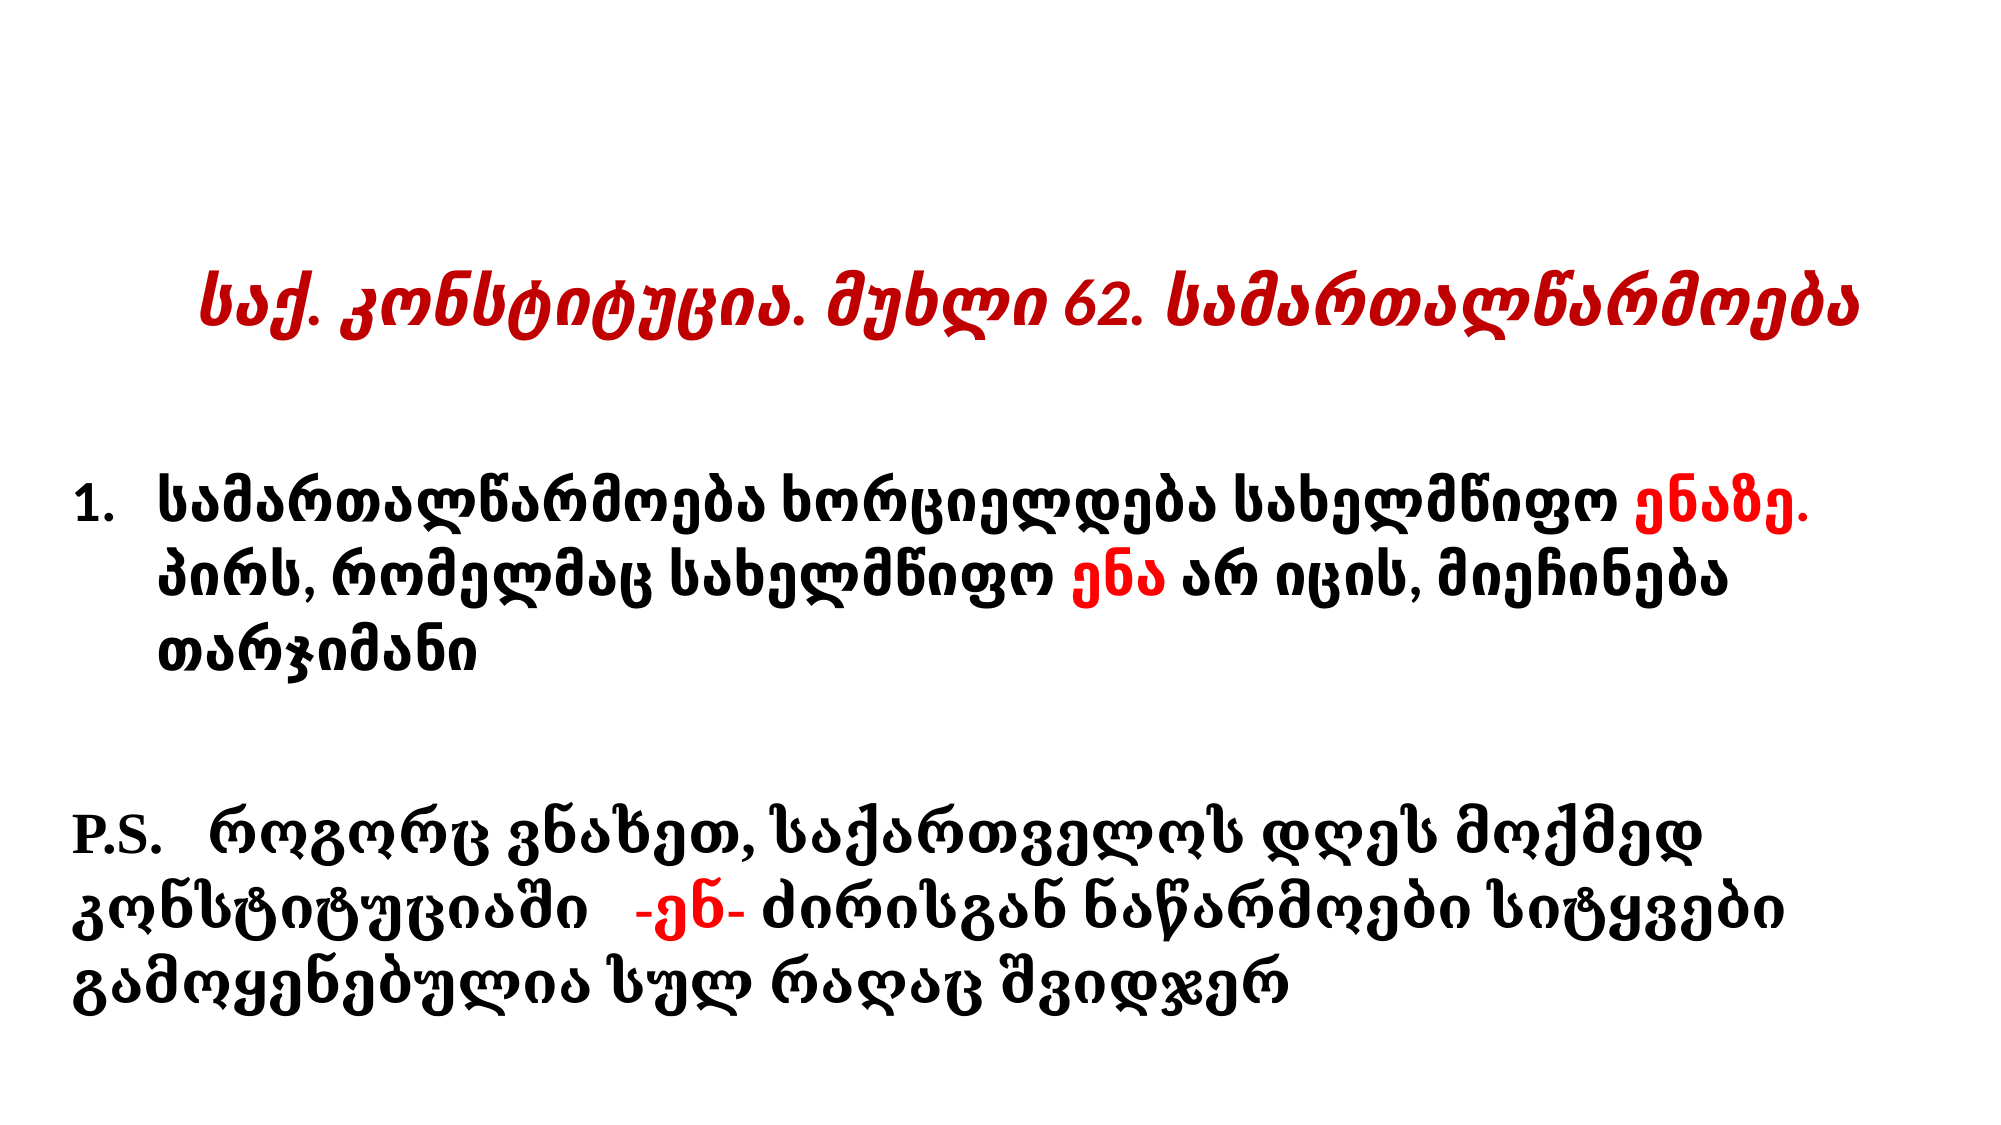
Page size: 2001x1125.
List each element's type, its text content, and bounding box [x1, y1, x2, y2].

text_box საქ. კონსტიტუცია. მუხლი 62. სამართალწარმოება სამართალწარმოება ხორციელდება სახელმწიფო ენაზე. პირს, რომელმაც სახელმწიფო ენა არ იცის, მიეჩინება თარჯიმანი P.S. როგორც ვნახეთ, საქართველოს დღეს მოქმედ კონსტიტუციაში -ენ- ძირისგან ნაწარმოები სიტყვები გამოყენებულია სულ რაღაც შვიდჯერ [57, 246, 2000, 1093]
